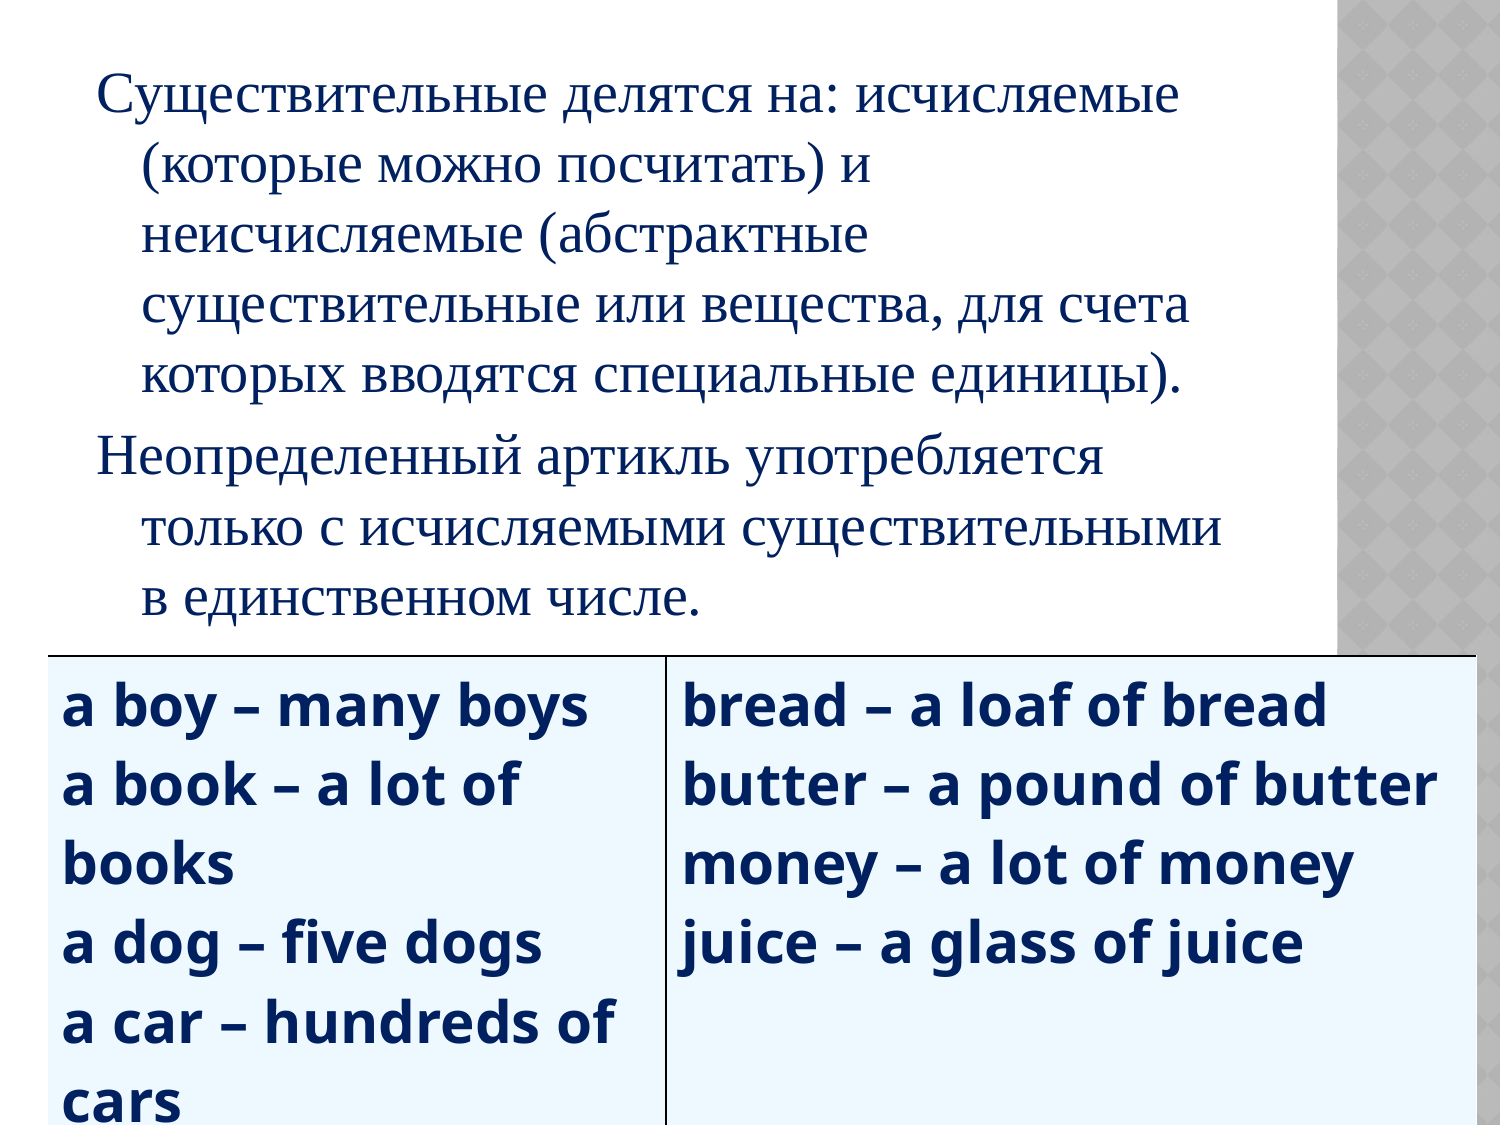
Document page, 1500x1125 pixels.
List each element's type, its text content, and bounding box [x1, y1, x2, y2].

table_header bread – a loaf of bread butter – a pound of butter money – a lot of money juice – a glass of juice [667, 657, 1476, 1125]
list Существительные делятся на: исчисляемые (которые можно посчитать) и неисчисляемые (абстрактные существительные или вещества, для счета которых вводятся специальные единицы). Неопределенный артикль употребляется только с исчисляемыми существительными в единственном числе. [82, 46, 1270, 655]
table_header a boy – many boys a book – a lot of books a dog – five dogs a car – hundreds of cars [48, 657, 665, 1125]
